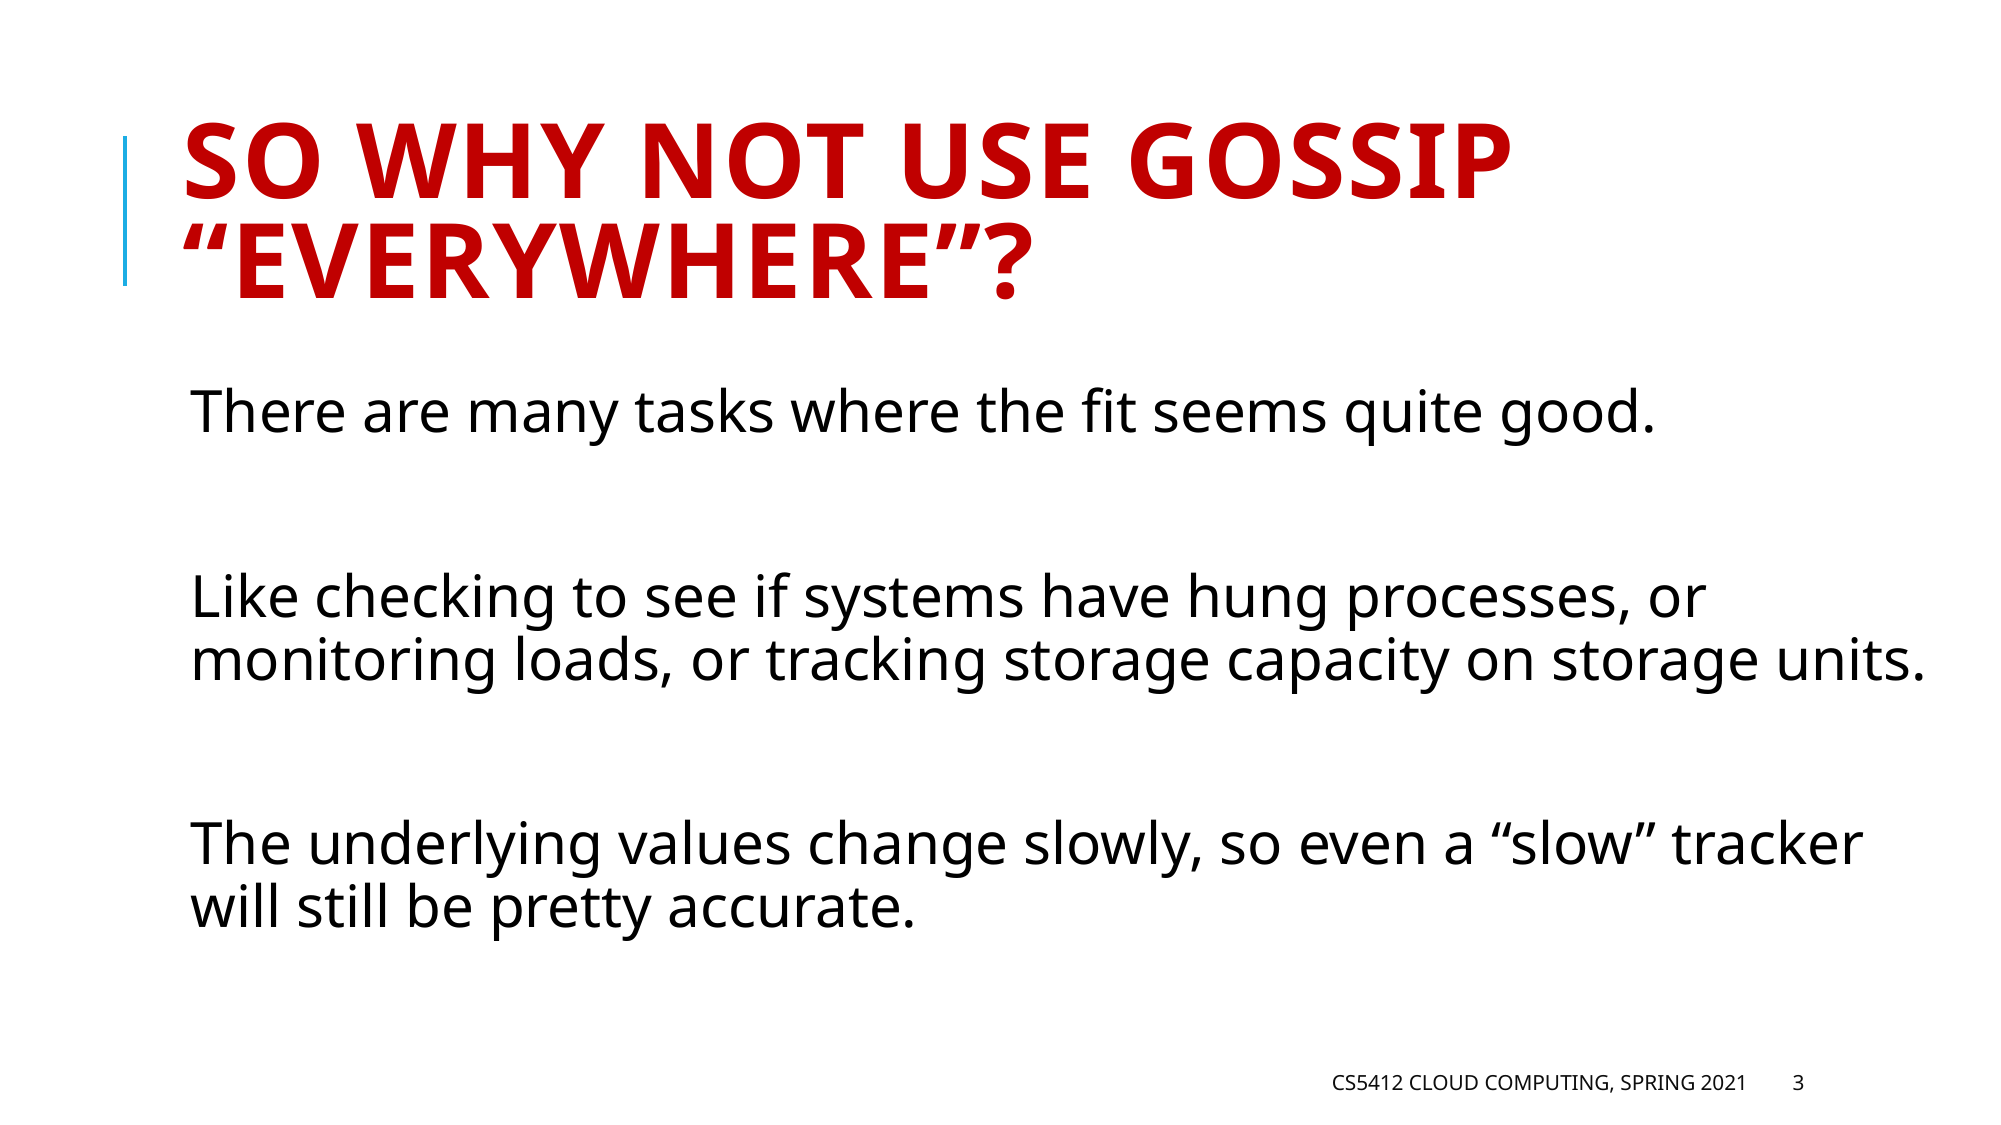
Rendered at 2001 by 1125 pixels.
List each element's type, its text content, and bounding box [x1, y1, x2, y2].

slide_number 3 [1777, 1061, 1938, 1107]
list There are many tasks where the fit seems quite good. Like checking to see if systems have hung processes, or monitoring loads, or tracking storage capacity on storage units. The underlying values change slowly, so even a “slow” tracker will still be pretty accurate. [168, 375, 1938, 1035]
footer CS5412 Cloud Computing, Spring 2021 [794, 1061, 1763, 1107]
title So why not use gossip “everywhere”? [168, 96, 1938, 342]
